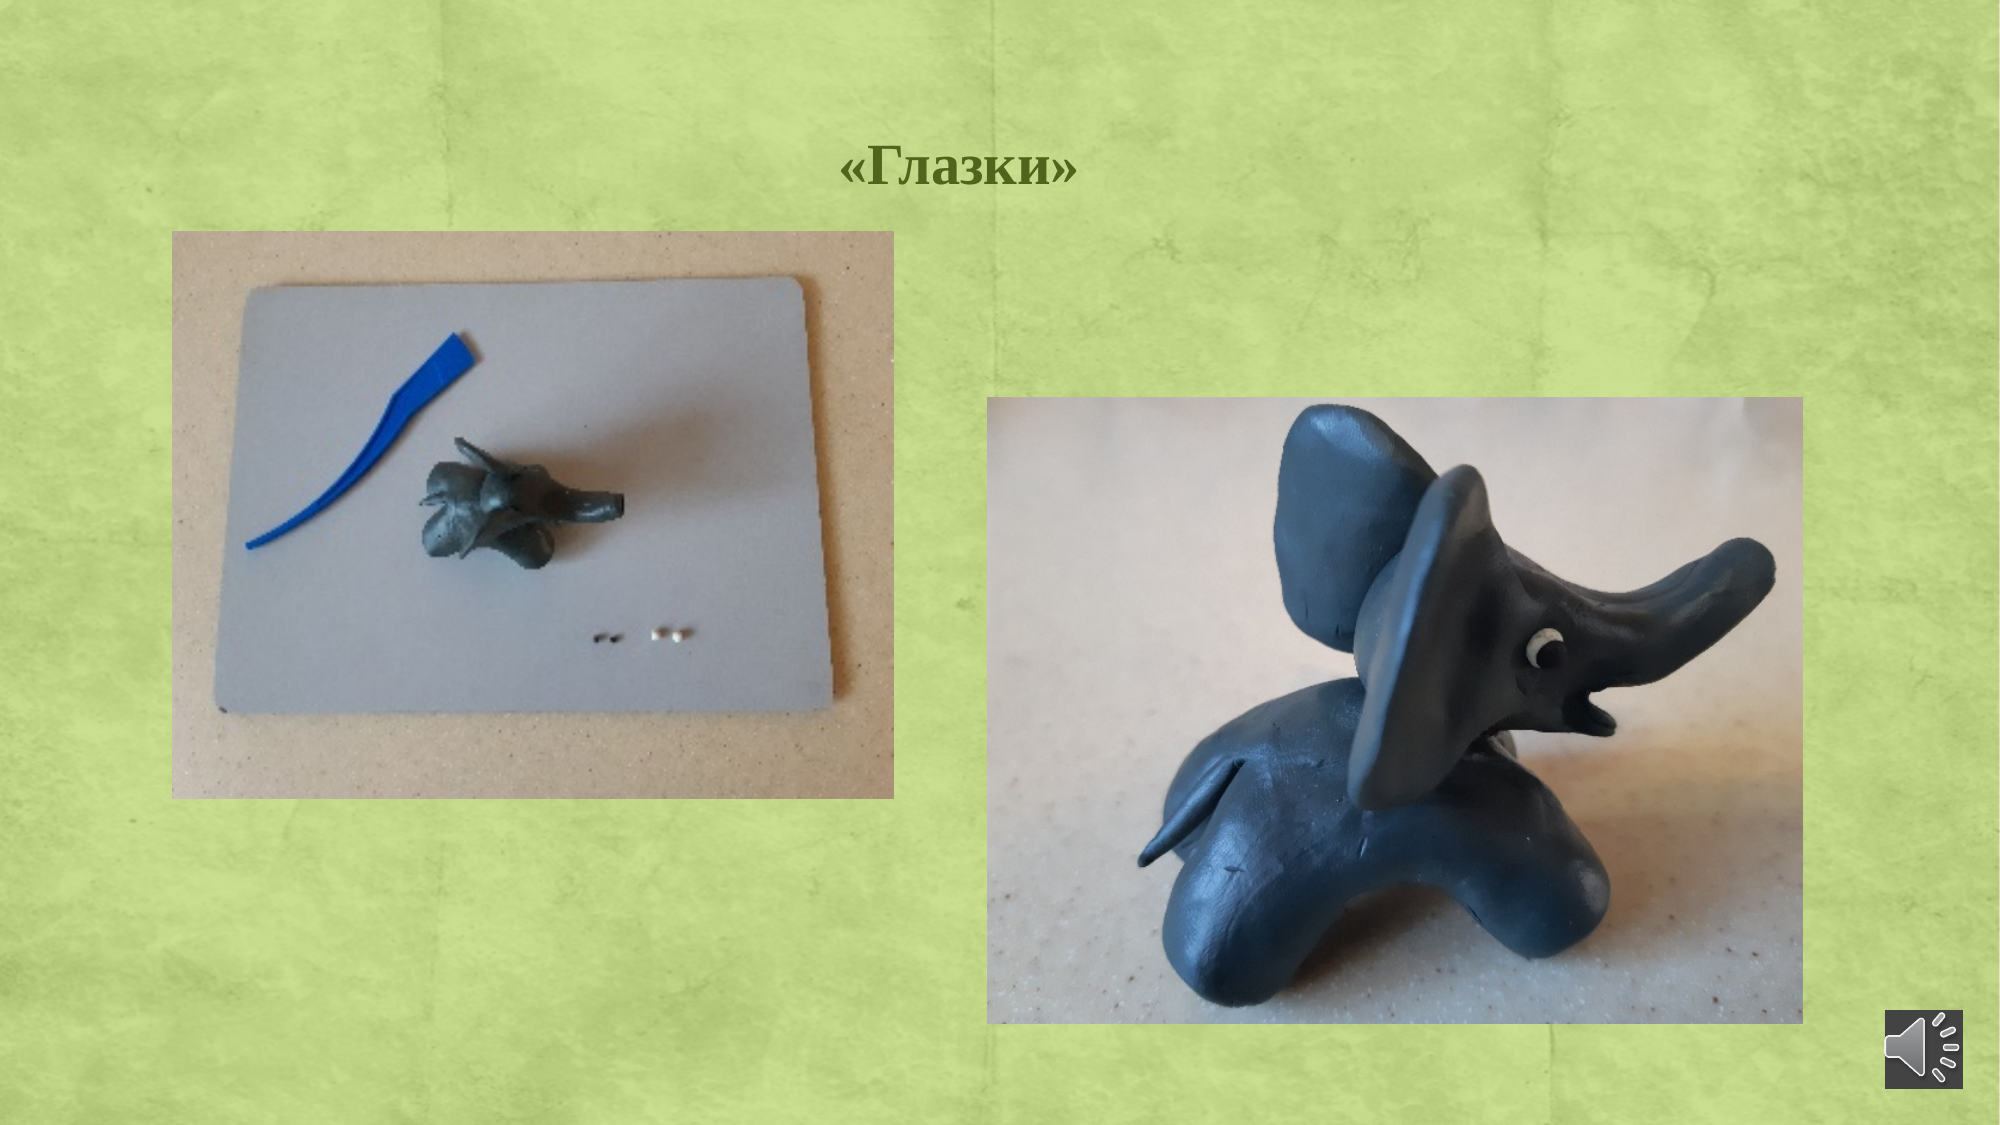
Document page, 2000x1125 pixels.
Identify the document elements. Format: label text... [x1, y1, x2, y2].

text_box «Глазки» [824, 113, 1096, 204]
picture [172, 231, 894, 799]
picture [987, 397, 1803, 1024]
picture [1884, 1009, 1964, 1090]
